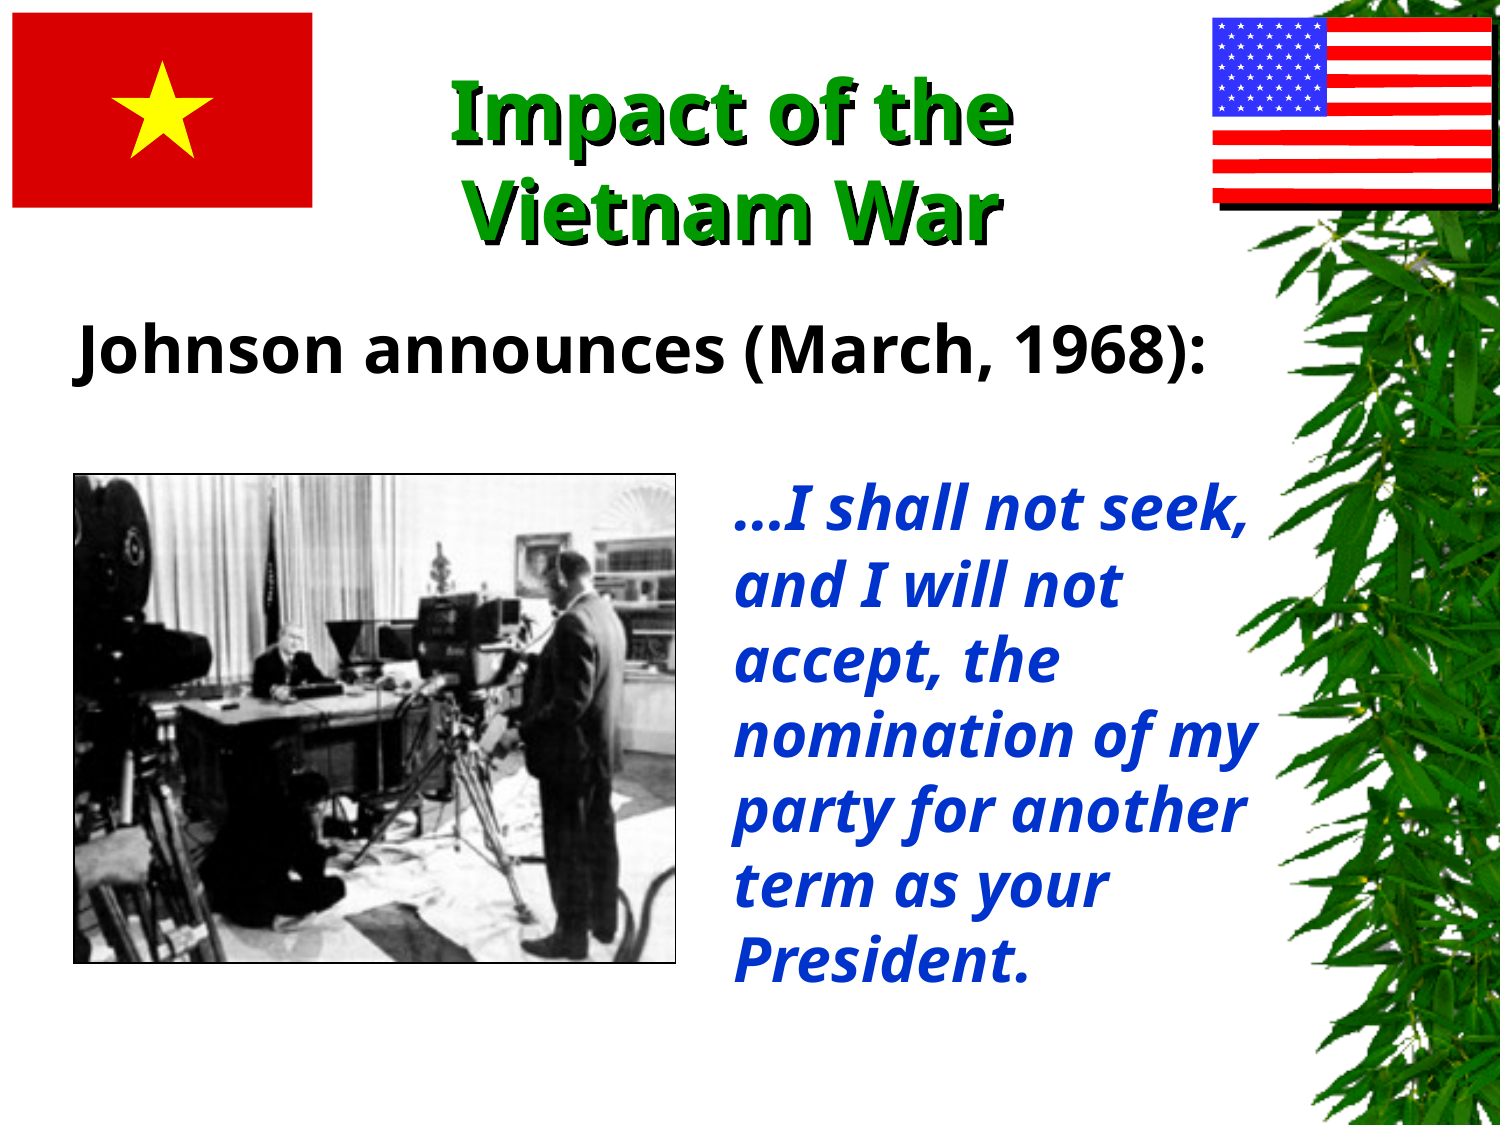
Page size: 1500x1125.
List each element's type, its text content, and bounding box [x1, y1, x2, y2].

list …I shall not seek, and I will not accept, the nomination of my party for another term as your President. [662, 450, 1313, 1025]
picture [1206, 0, 1500, 1125]
text_box Johnson announces (March, 1968): [62, 299, 1250, 395]
title Impact of the Vietnam War [350, 50, 1113, 266]
picture [74, 474, 676, 963]
